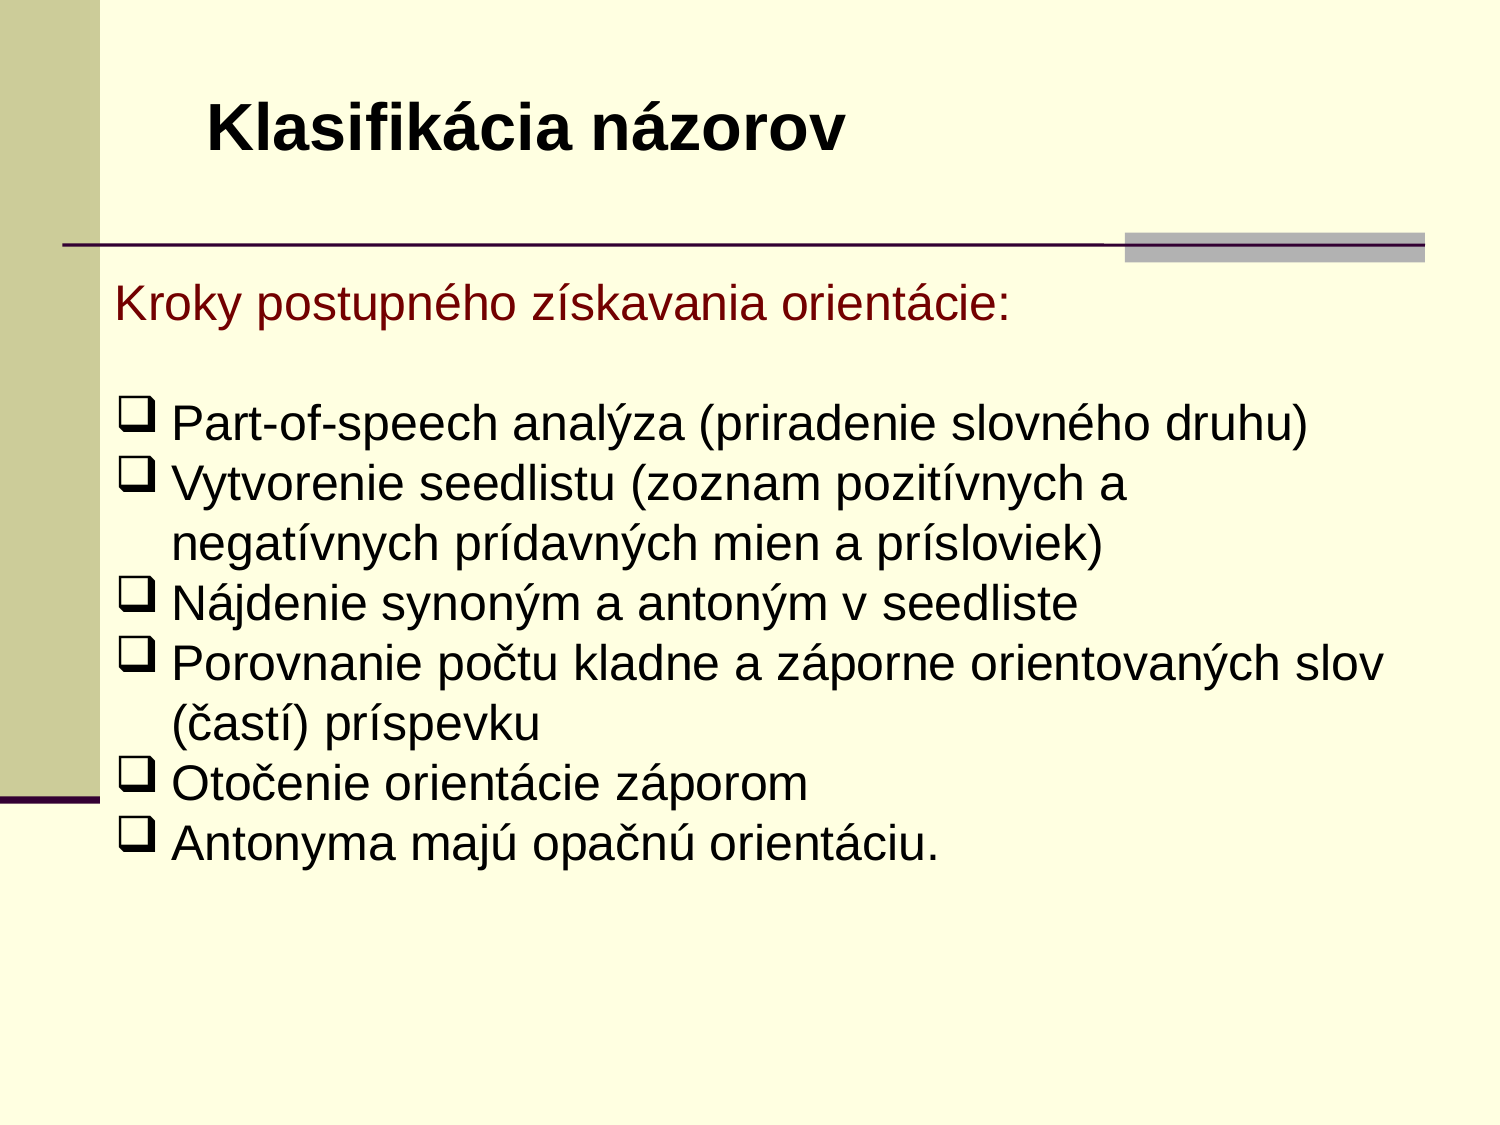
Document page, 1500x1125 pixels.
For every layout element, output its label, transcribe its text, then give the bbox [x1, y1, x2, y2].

text_box Klasifikácia názorov [191, 76, 862, 172]
text_box Kroky postupného získavania orientácie: Part-of-speech analýza (priradenie slovného druhu) Vytvorenie seedlistu (zoznam pozitívnych a negatívnych prídavných mien a prísloviek) Nájdenie synoným a antoným v seedliste Porovnanie počtu kladne a záporne orientovaných slov (častí) príspevku Otočenie orientácie záporom Antonyma majú opačnú orientáciu. [100, 263, 1412, 878]
